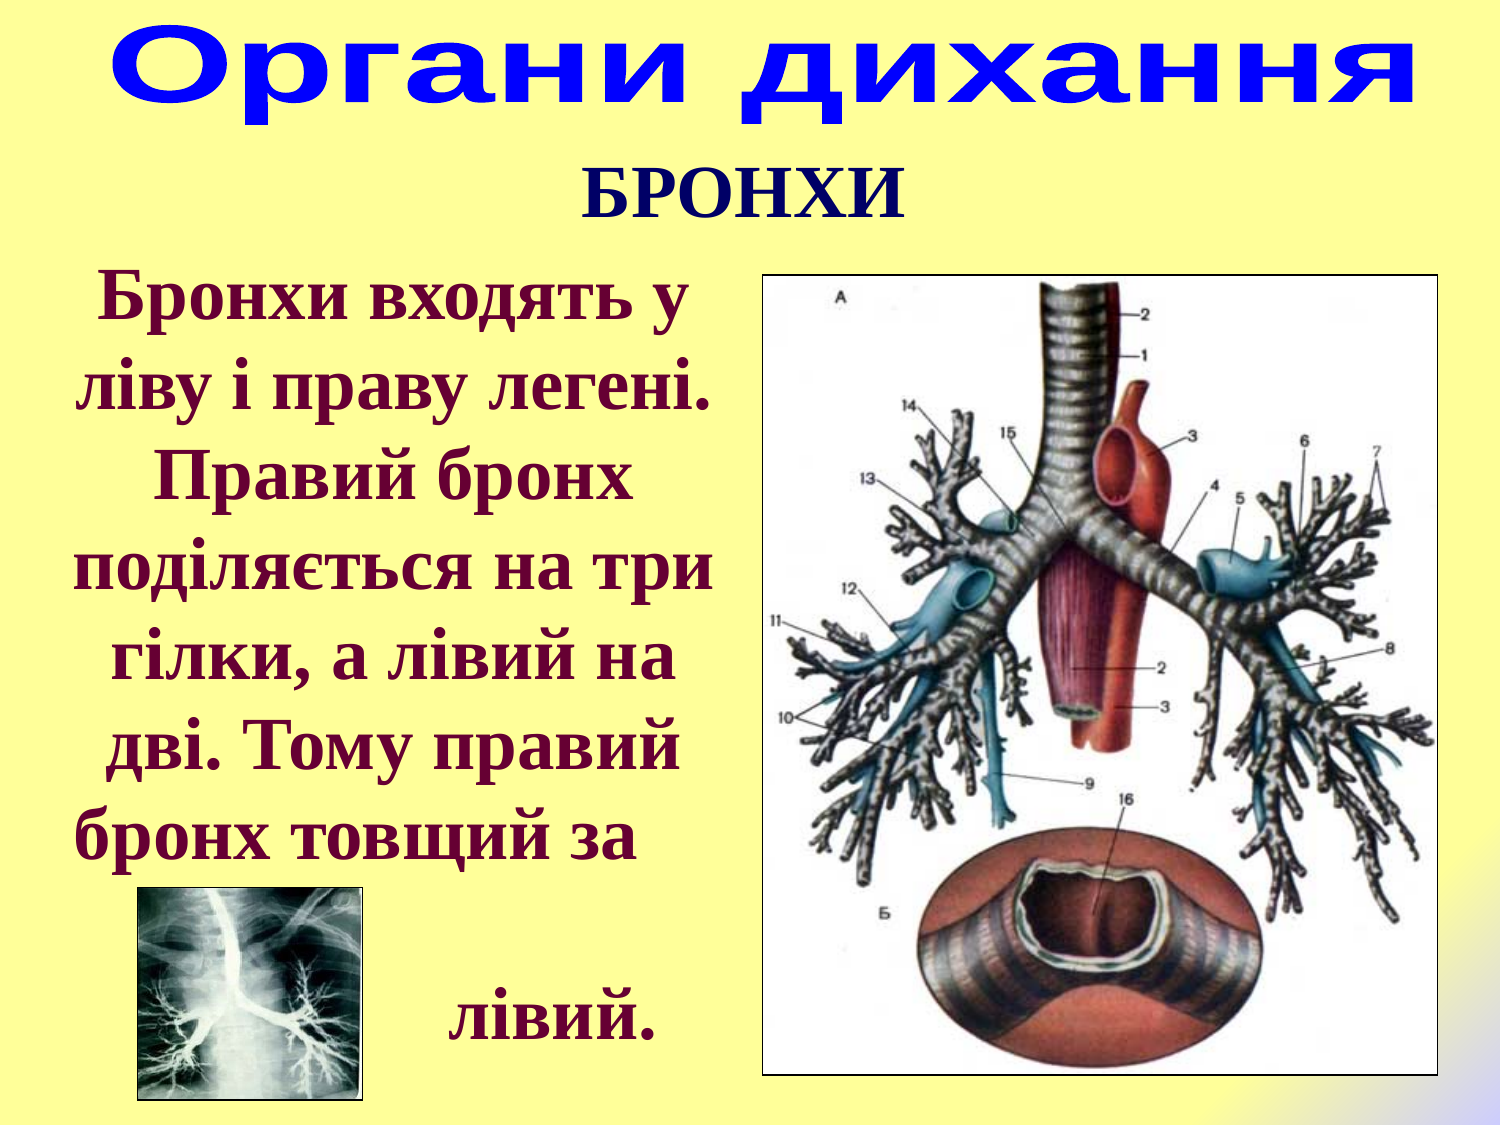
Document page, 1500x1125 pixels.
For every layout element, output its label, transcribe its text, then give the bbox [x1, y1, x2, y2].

text_box [137, 887, 363, 1100]
text_box Бронхи входять у ліву і праву легені. Правий бронх поділяється на три гілки, а лівий на дві. Тому правий бронх товщий за лівий. [49, 237, 738, 1063]
text_box БРОНХИ [24, 149, 1463, 225]
text_box [762, 275, 1438, 1075]
